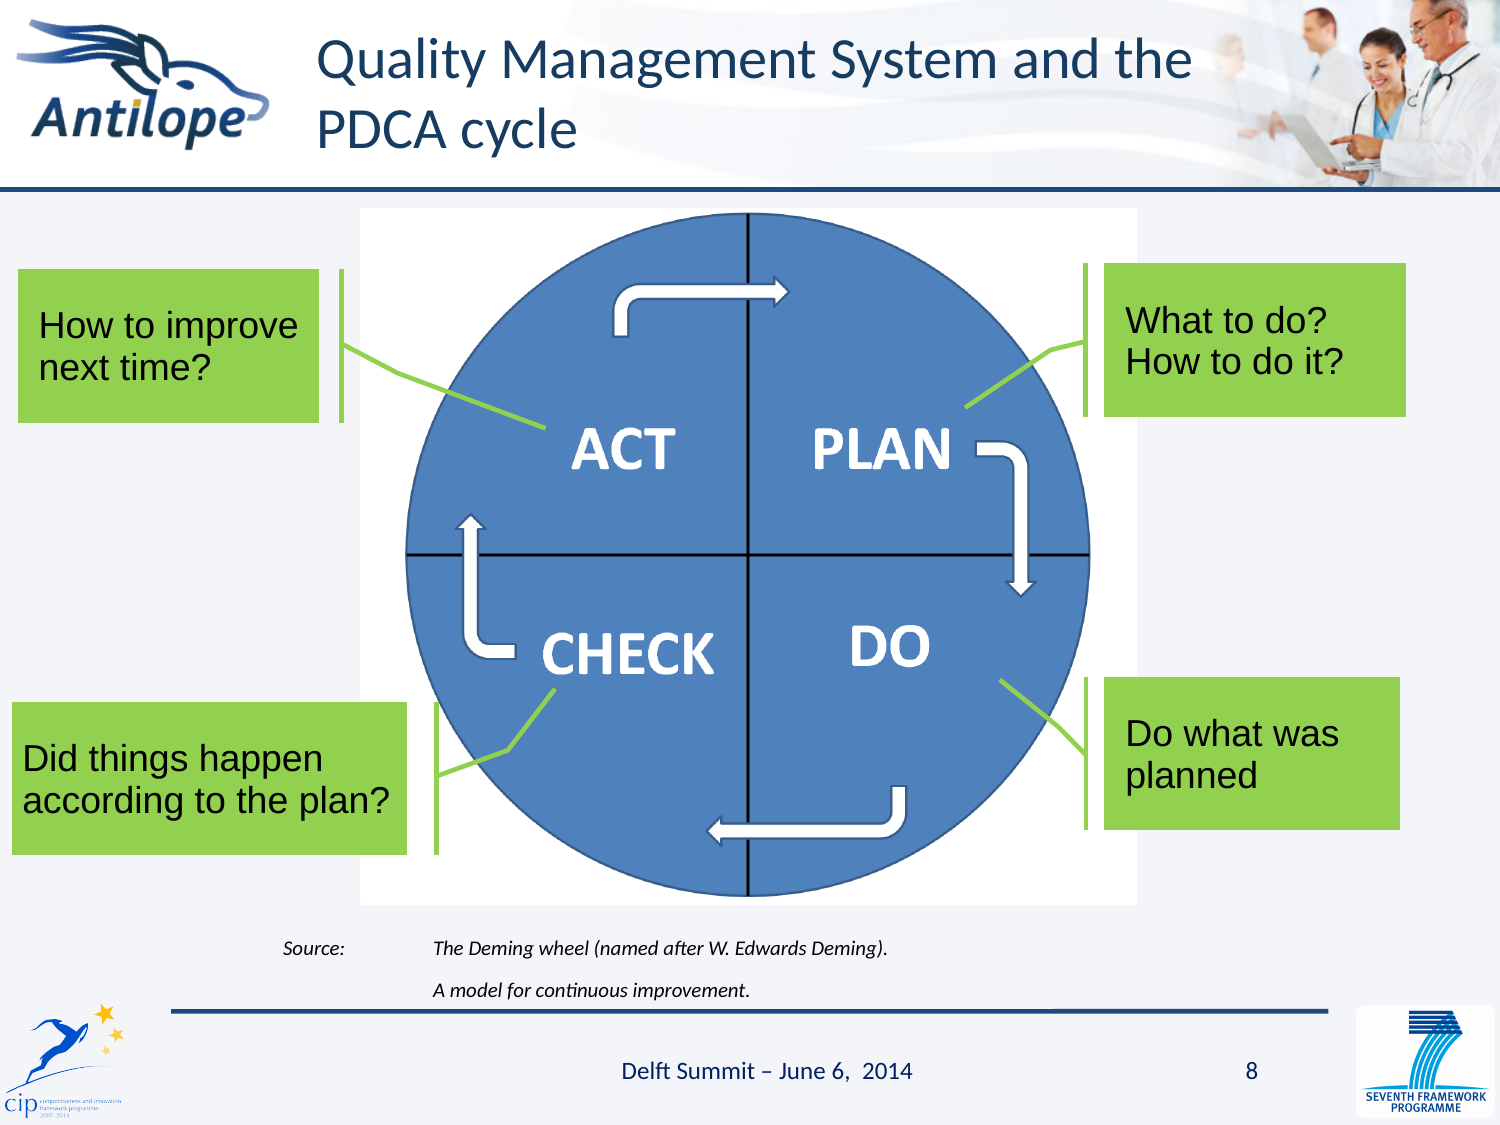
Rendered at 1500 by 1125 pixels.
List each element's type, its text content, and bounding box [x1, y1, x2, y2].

text_box Did things happen according to the plan? [12, 702, 354, 855]
text_box How to improve next time? [18, 269, 319, 423]
picture [0, 0, 1500, 187]
text_box Source: The Deming wheel (named after W. Edwards Deming). A model for continuous improvement. [268, 916, 1306, 1009]
picture [5, 1003, 124, 1118]
text_box What to do? How to do it? [1141, 263, 1406, 417]
footer Delft Summit – June 6, 2014 [395, 1046, 1140, 1107]
title Quality Management System and the PDCA cycle [301, 7, 1211, 173]
picture [1356, 1005, 1495, 1118]
text_box Do what was planned [1141, 677, 1400, 830]
picture [359, 207, 1137, 906]
slide_number 8 [1175, 1046, 1329, 1107]
